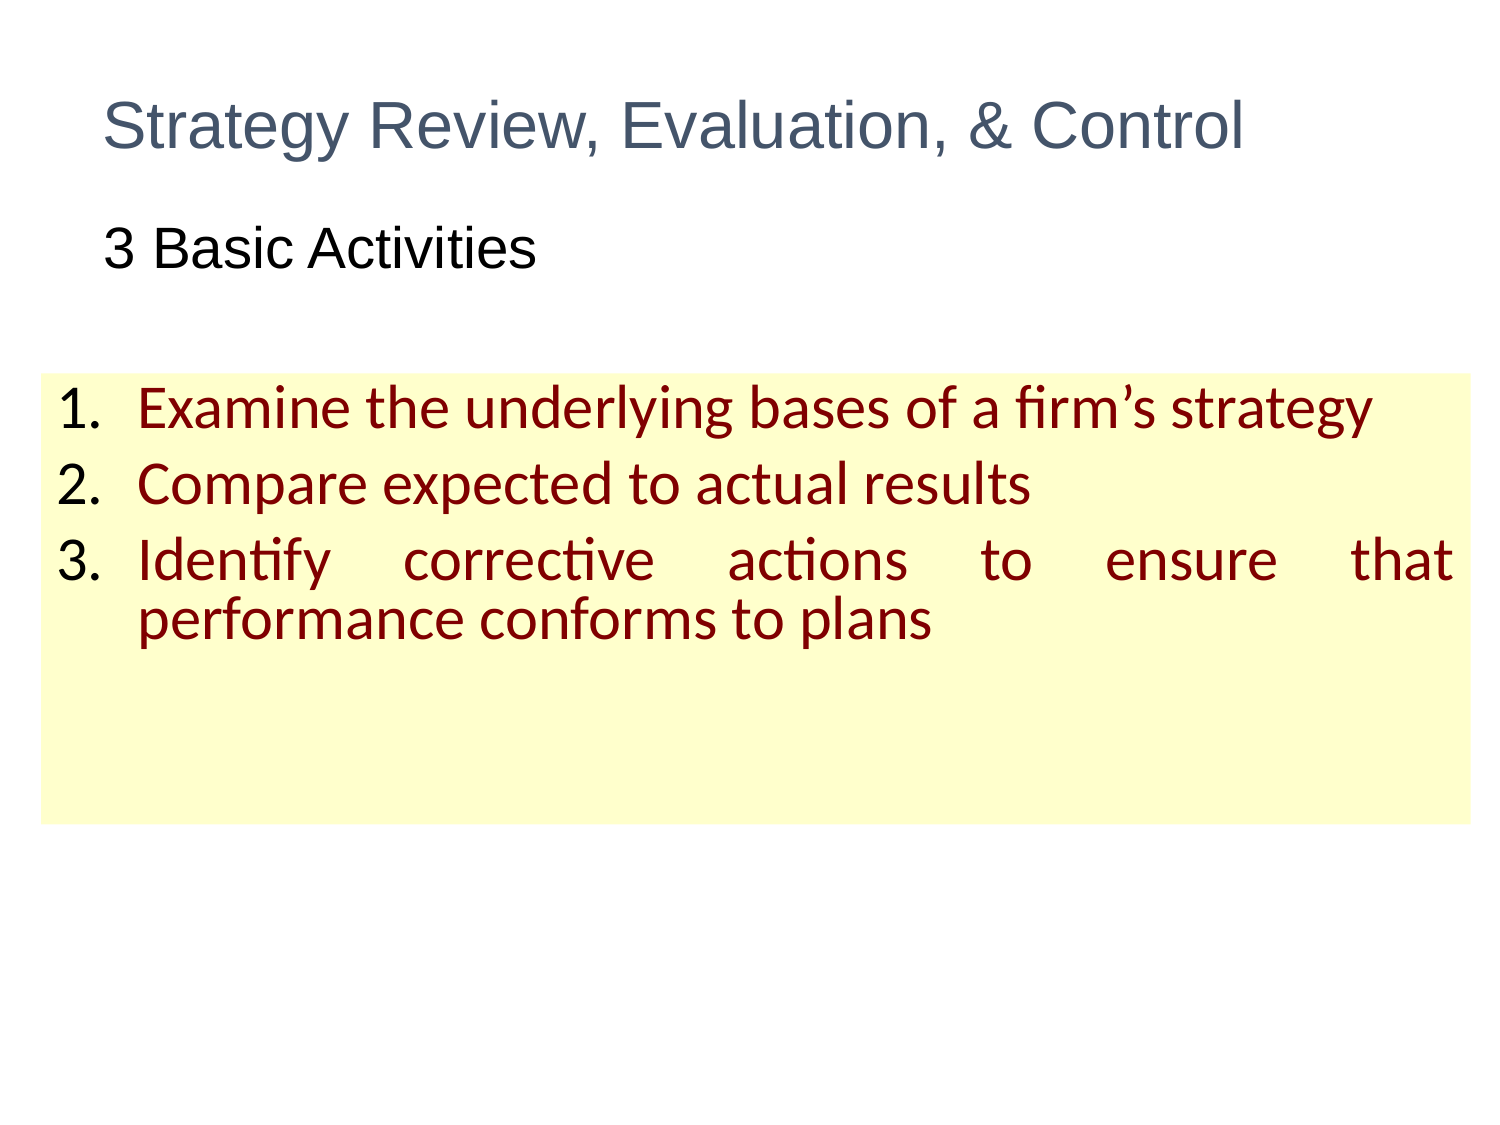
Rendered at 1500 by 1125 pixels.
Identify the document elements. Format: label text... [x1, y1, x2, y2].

list Examine the underlying bases of a firm’s strategy Compare expected to actual results Identify corrective actions to ensure that performance conforms to plans [41, 373, 1471, 825]
text_box Strategy Review, Evaluation, & Control [87, 74, 1412, 170]
text_box 3 Basic Activities [88, 202, 1339, 288]
